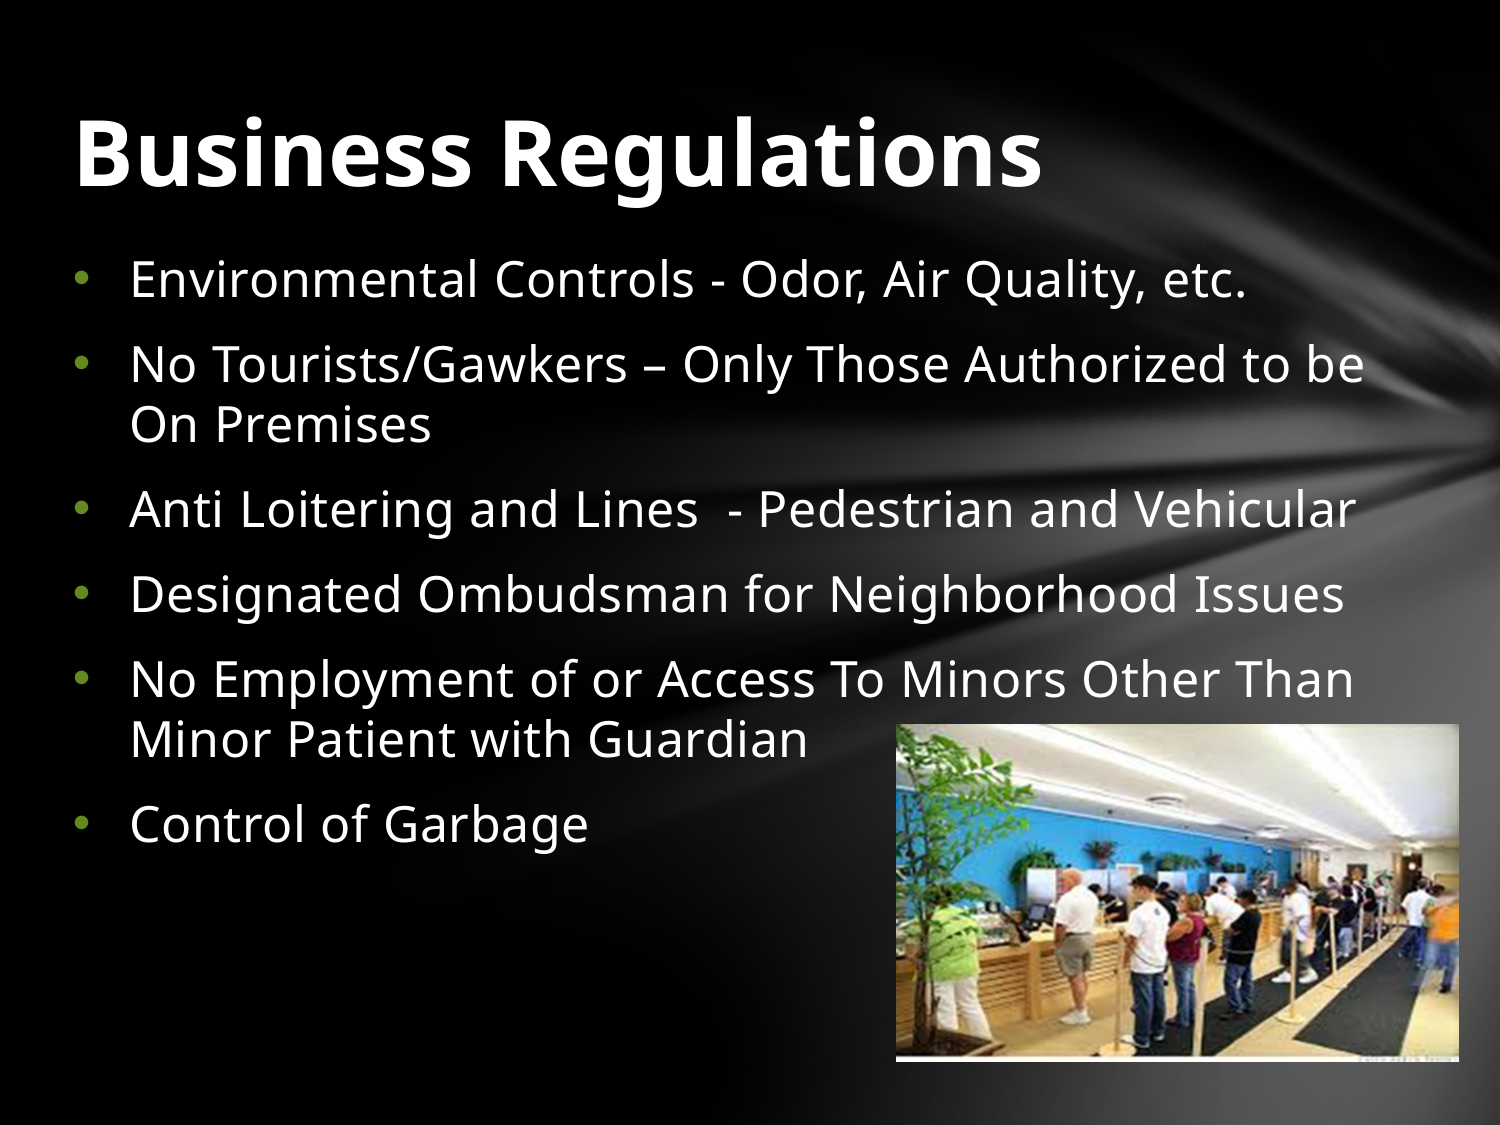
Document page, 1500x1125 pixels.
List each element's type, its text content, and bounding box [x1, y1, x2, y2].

picture [896, 724, 1459, 1063]
list Environmental Controls - Odor, Air Quality, etc. No Tourists/Gawkers – Only Those Authorized to be On Premises Anti Loitering and Lines - Pedestrian and Vehicular Designated Ombudsman for Neighborhood Issues No Employment of or Access To Minors Other Than Minor Patient with Guardian Control of Garbage [57, 239, 1413, 1015]
title Business Regulations [57, 37, 1318, 213]
